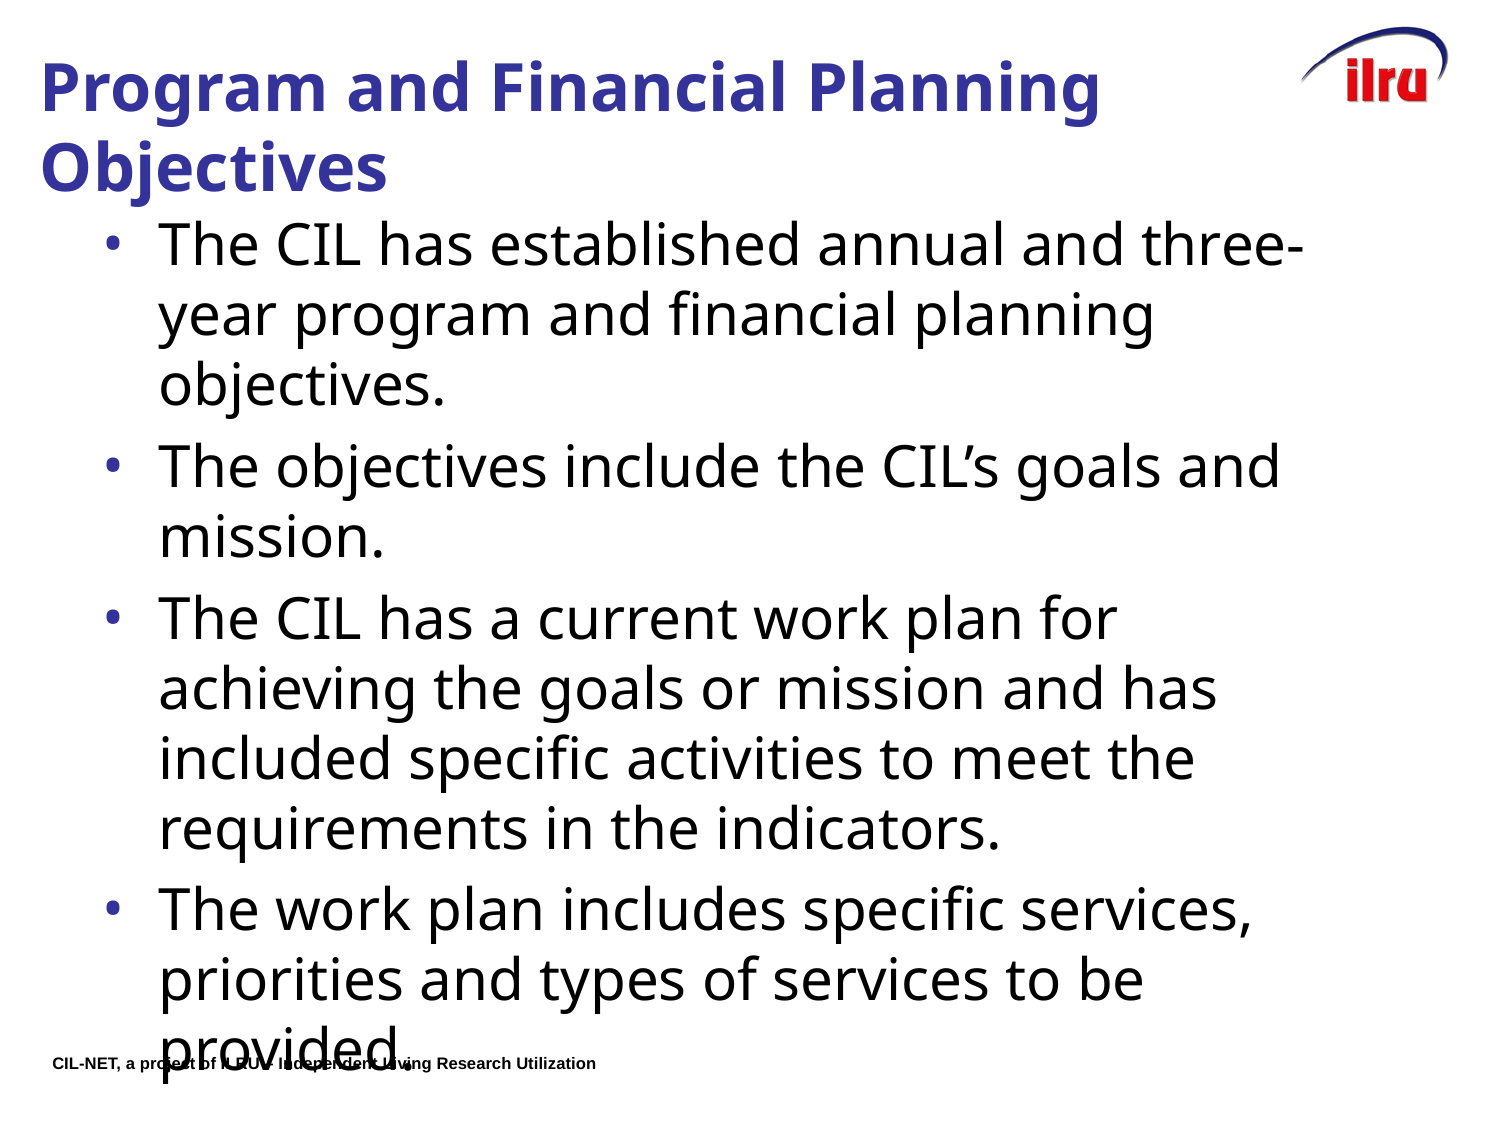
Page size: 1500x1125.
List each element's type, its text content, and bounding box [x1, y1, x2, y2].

picture [1299, 24, 1463, 103]
title Program and Financial Planning Objectives [24, 74, 1451, 176]
list The CIL has established annual and three-year program and financial planning objectives. The objectives include the CIL’s goals and mission. The CIL has a current work plan for achieving the goals or mission and has included specific activities to meet the requirements in the indicators. The work plan includes specific services, priorities and types of services to be provided. [87, 200, 1400, 1025]
